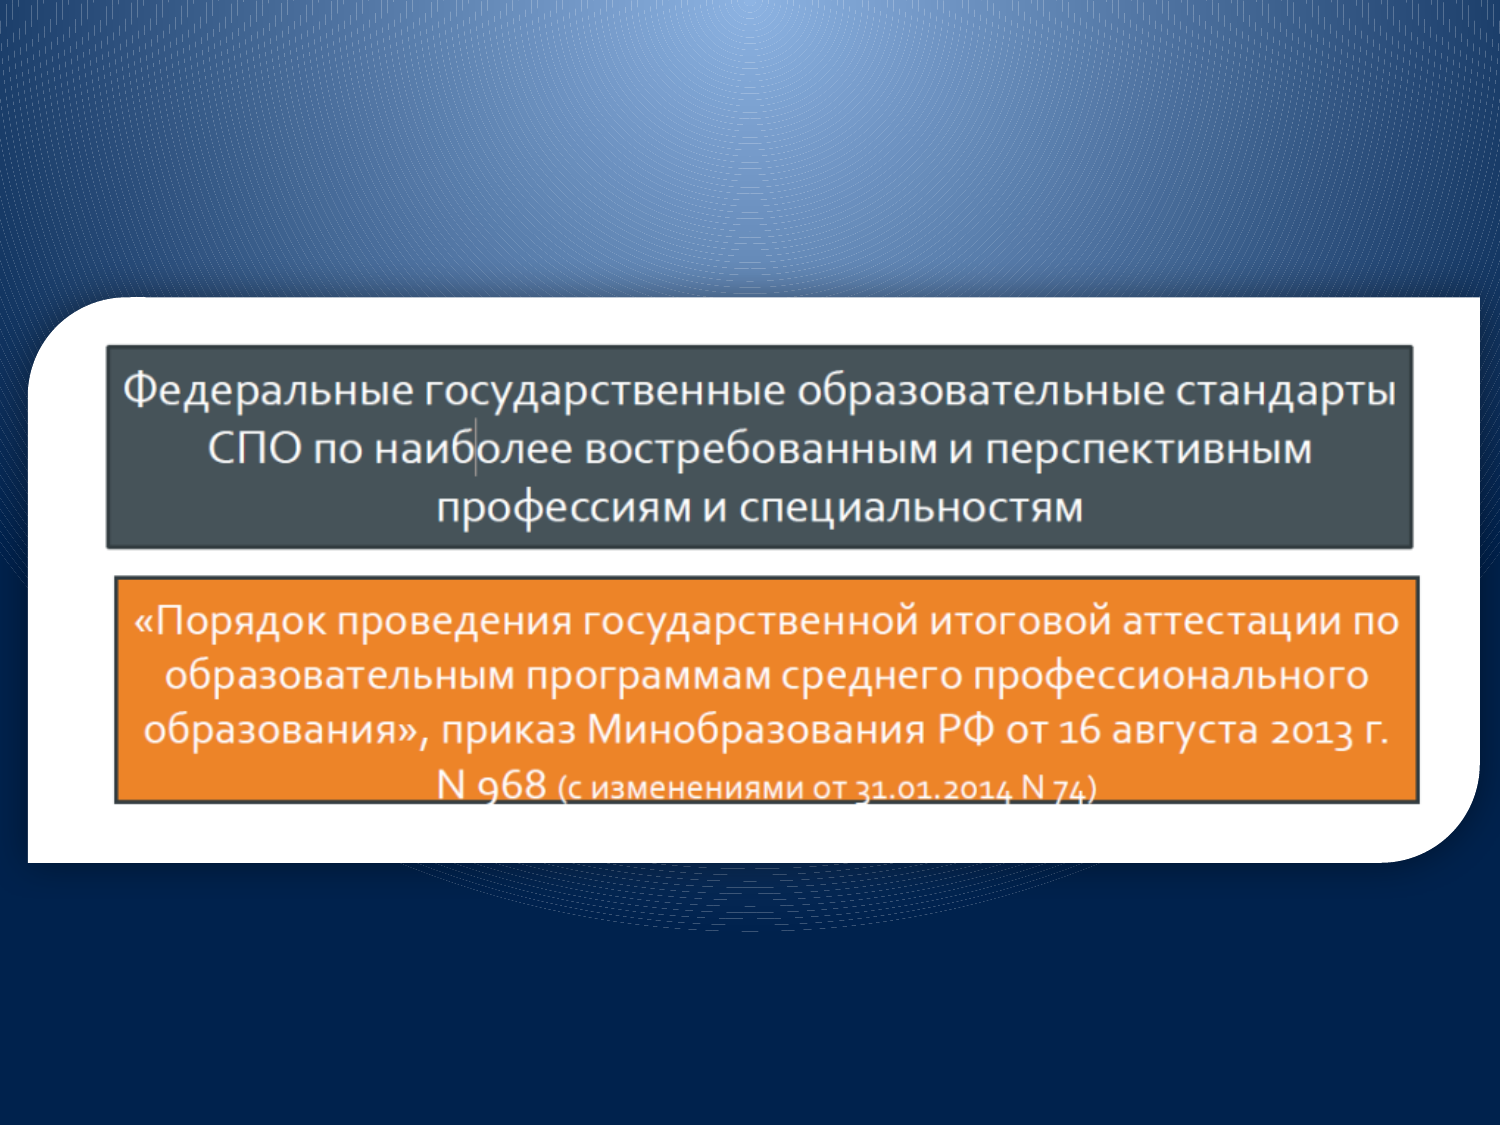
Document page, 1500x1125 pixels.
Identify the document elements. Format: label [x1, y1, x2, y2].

picture [34, 304, 1473, 856]
